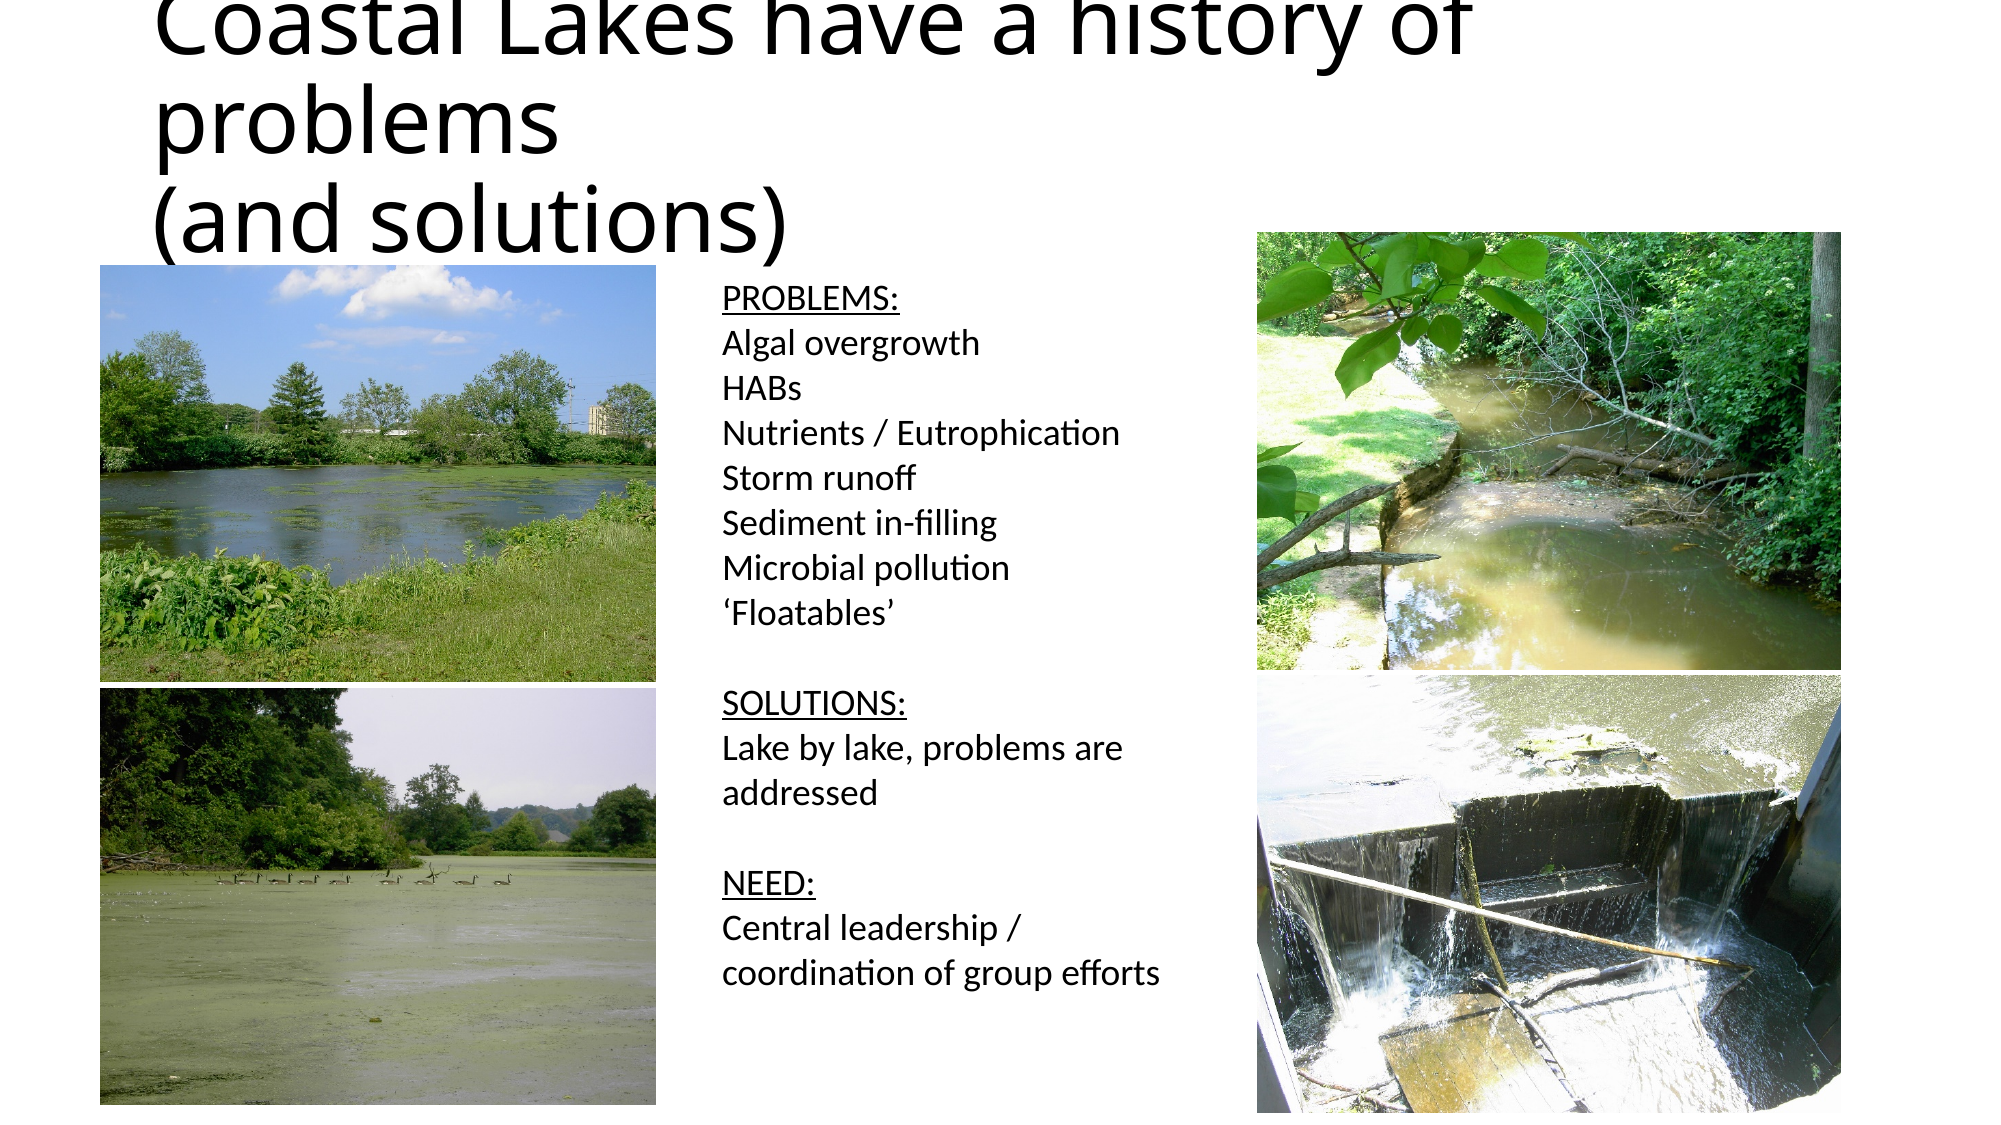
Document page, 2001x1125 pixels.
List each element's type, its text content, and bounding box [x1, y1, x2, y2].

picture [100, 265, 656, 682]
title Coastal Lakes have a history of problems (and solutions) [137, 15, 1863, 233]
picture [1257, 675, 1841, 1113]
picture [1257, 232, 1841, 670]
picture [100, 688, 656, 1105]
text_box PROBLEMS: Algal overgrowth HABs Nutrients / Eutrophication Storm runoff Sediment in-filling Microbial pollution ‘Floatables’ SOLUTIONS: Lake by lake, problems are addressed NEED: Central leadership / coordination of group efforts [707, 265, 1219, 1001]
